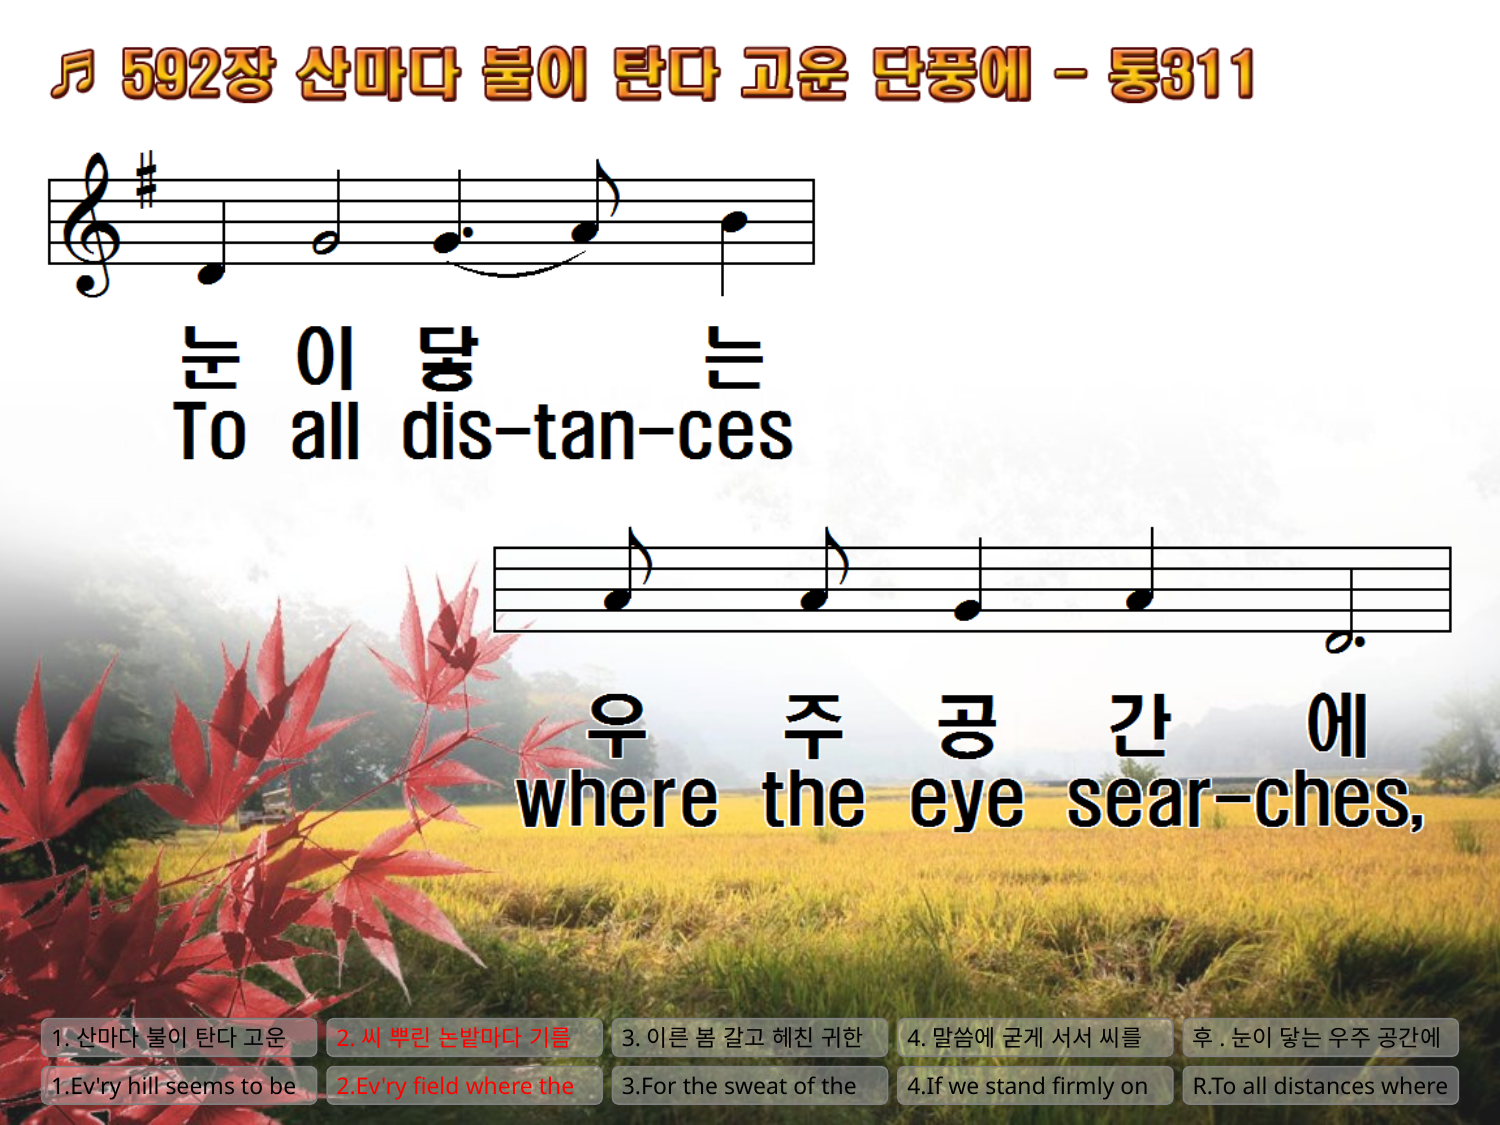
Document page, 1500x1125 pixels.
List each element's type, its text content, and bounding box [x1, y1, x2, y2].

text_box 1.Ev'ry hill seems to be [41, 1066, 317, 1105]
text_box 2.씨 뿌린 논밭마다 기름 [327, 1018, 603, 1057]
picture [0, 0, 1500, 844]
text_box 2.Ev'ry field where the [327, 1066, 603, 1105]
text_box 1.산마다 불이 탄다 고운 [41, 1018, 317, 1057]
text_box 3.For the sweat of the [612, 1066, 888, 1105]
text_box 3.이른 봄 갈고 헤친 귀한 [612, 1018, 888, 1057]
text_box 후.눈이 닿는 우주 공간에 [1183, 1018, 1459, 1057]
text_box R.To all distances where [1183, 1066, 1459, 1105]
text_box 4.말씀에 굳게 서서 씨를 [897, 1018, 1173, 1057]
text_box 4.If we stand firmly on [897, 1066, 1173, 1105]
